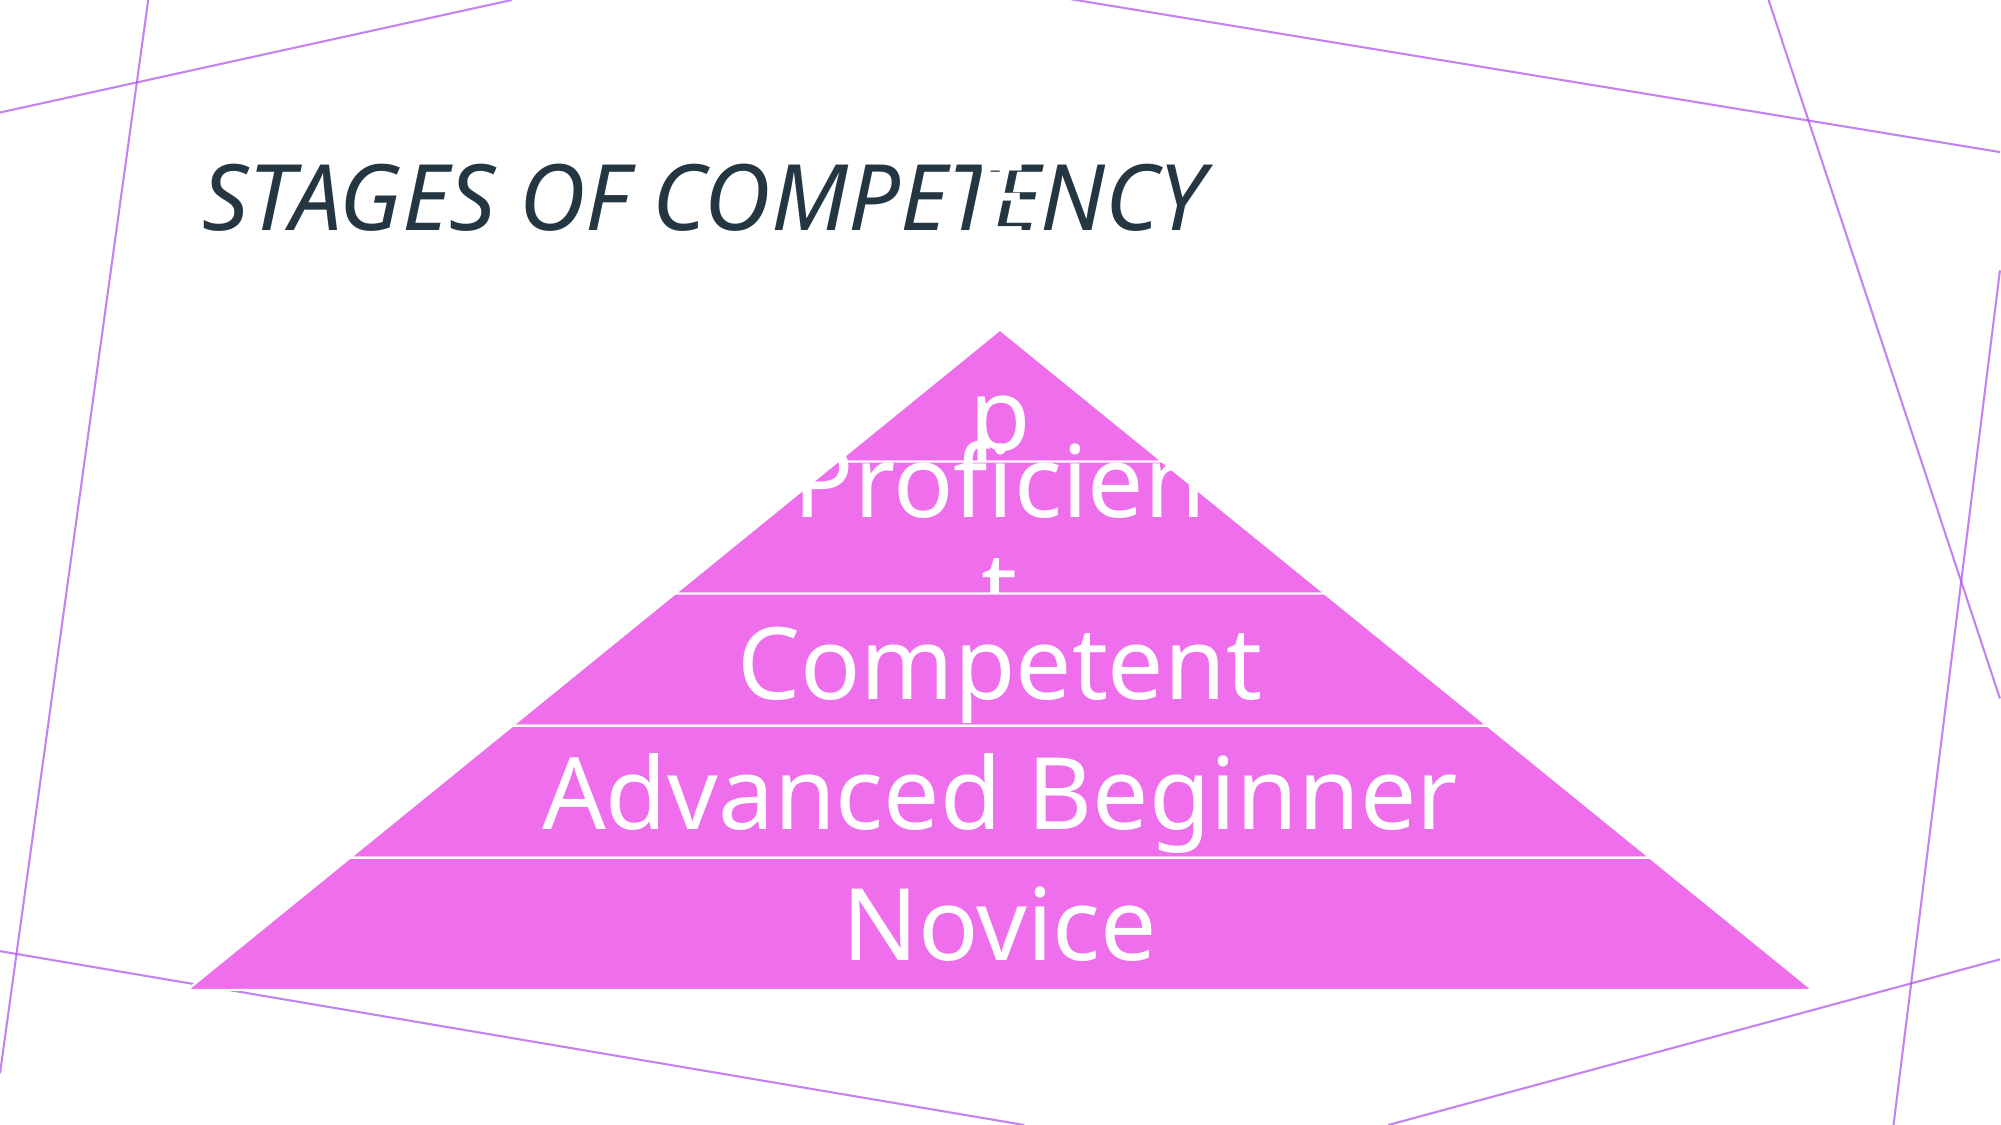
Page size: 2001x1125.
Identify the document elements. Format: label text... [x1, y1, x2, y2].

title Stages of competency [187, 87, 1813, 315]
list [187, 329, 1813, 990]
